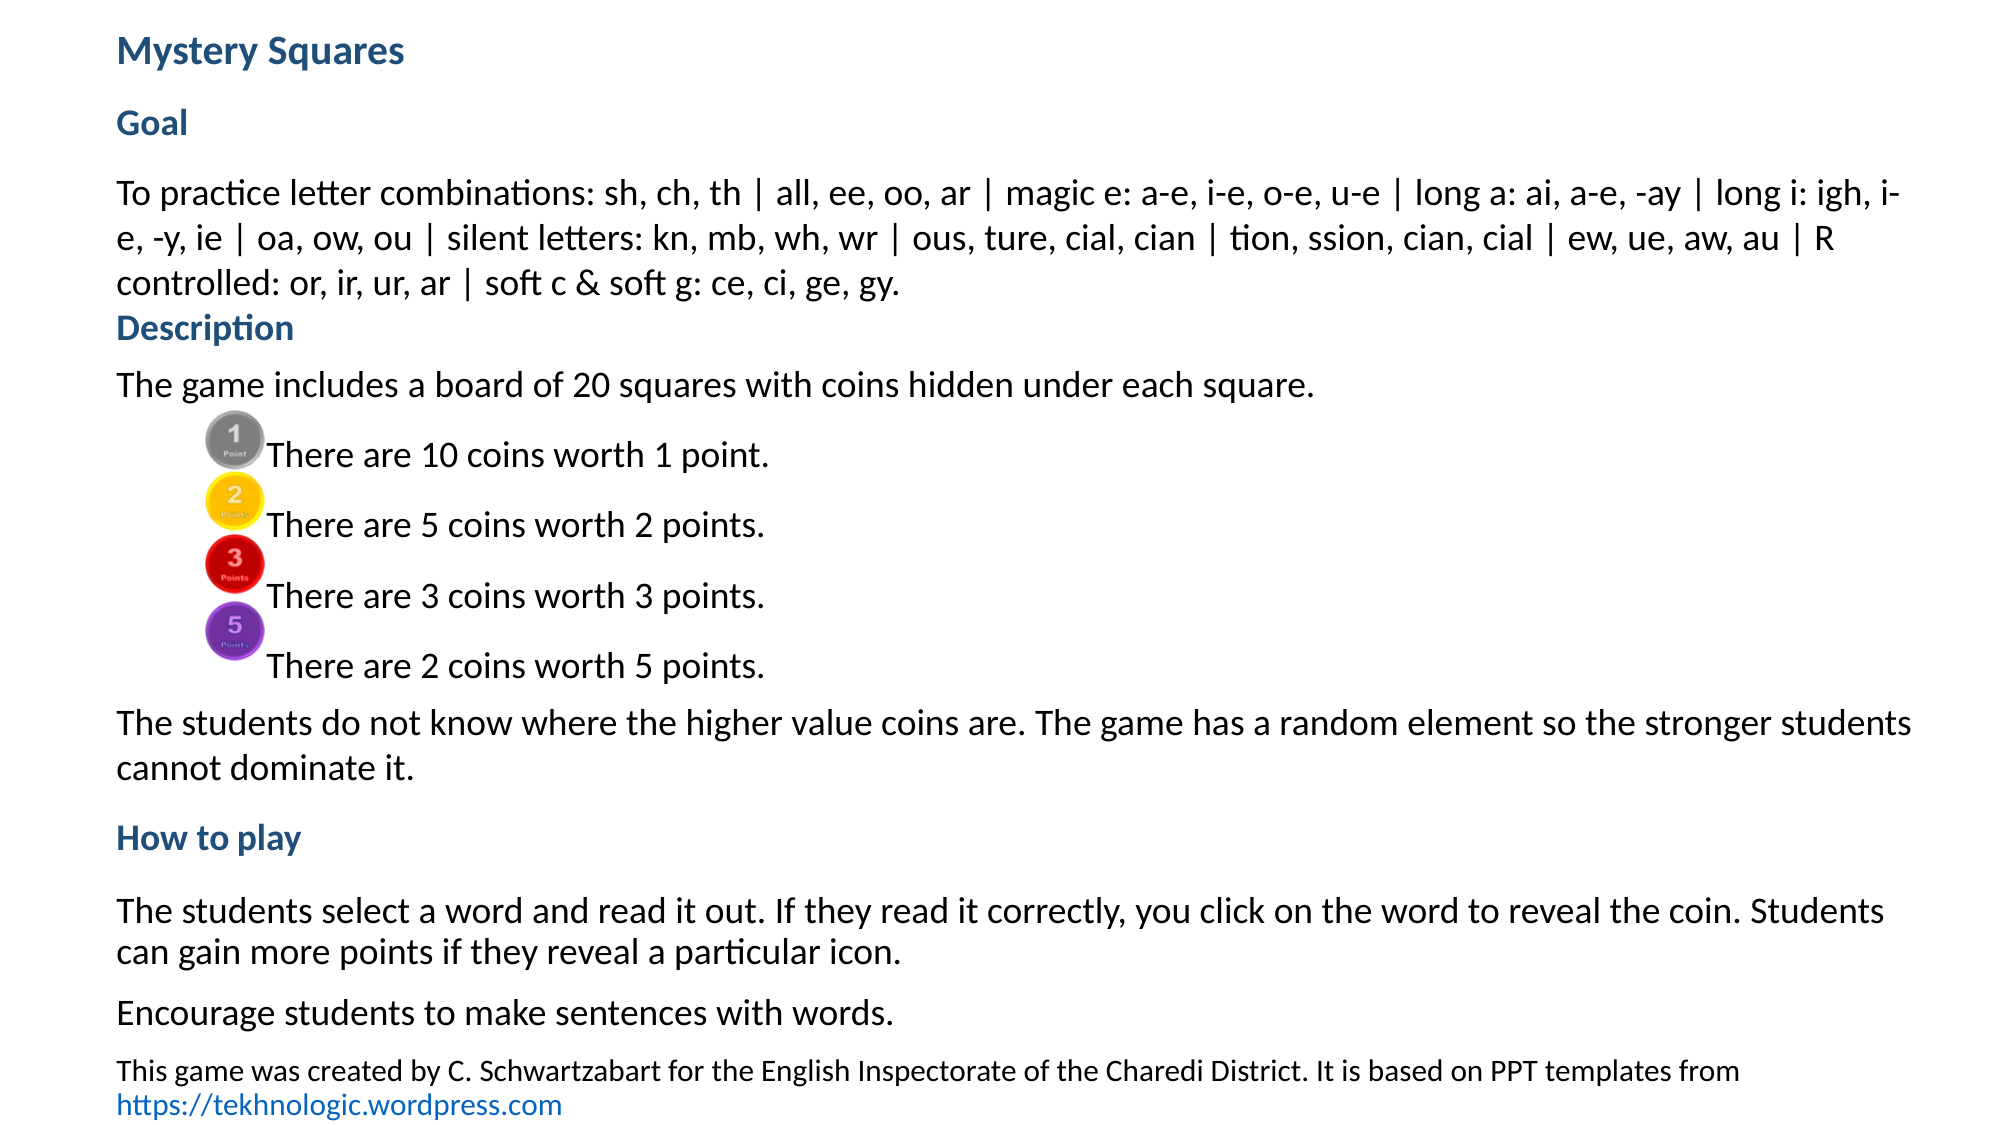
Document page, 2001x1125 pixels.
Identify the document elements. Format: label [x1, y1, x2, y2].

text_box [101, 15, 1942, 1125]
